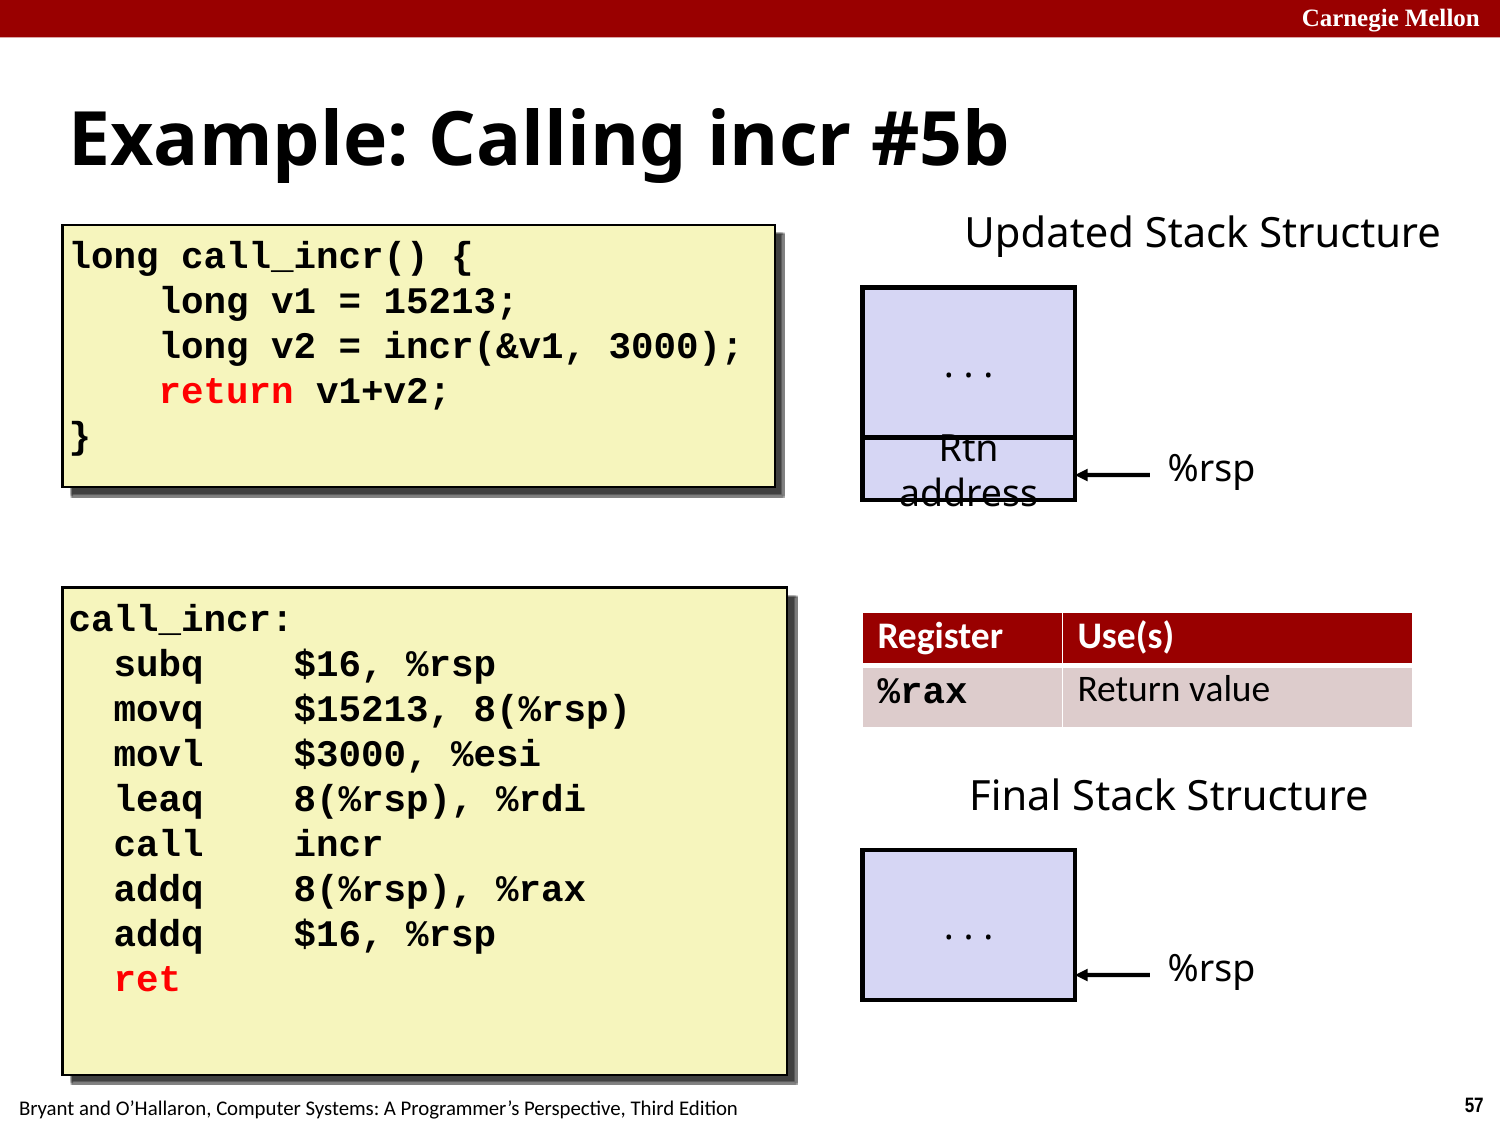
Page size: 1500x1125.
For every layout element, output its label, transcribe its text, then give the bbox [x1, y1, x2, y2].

text_box call_incr: subq $16, %rsp movq $15213, 8(%rsp) movl $3000, %esi leaq 8(%rsp), %rdi call incr addq 8(%rsp), %rax addq $16, %rsp ret [62, 587, 788, 1075]
text_box Final Stack Structure [962, 762, 1375, 826]
table_cell %rax [863, 668, 1062, 727]
text_box [1075, 468, 1150, 482]
title Example: Calling incr #5b [62, 41, 1438, 230]
table_cell Return value [1063, 668, 1412, 727]
text_box Updated Stack Structure [958, 200, 1448, 263]
text_box %rsp [1161, 937, 1262, 995]
table_header Use(s) [1063, 613, 1412, 663]
text_box . . . [862, 849, 1075, 1000]
text_box [1075, 968, 1150, 982]
text_box %rsp [1161, 437, 1262, 495]
table_header Register [863, 613, 1062, 663]
text_box long call_incr() { long v1 = 15213; long v2 = incr(&v1, 3000); return v1+v2; } [62, 224, 775, 488]
text_box . . . [862, 287, 1075, 437]
text_box Rtn address [862, 437, 1075, 500]
